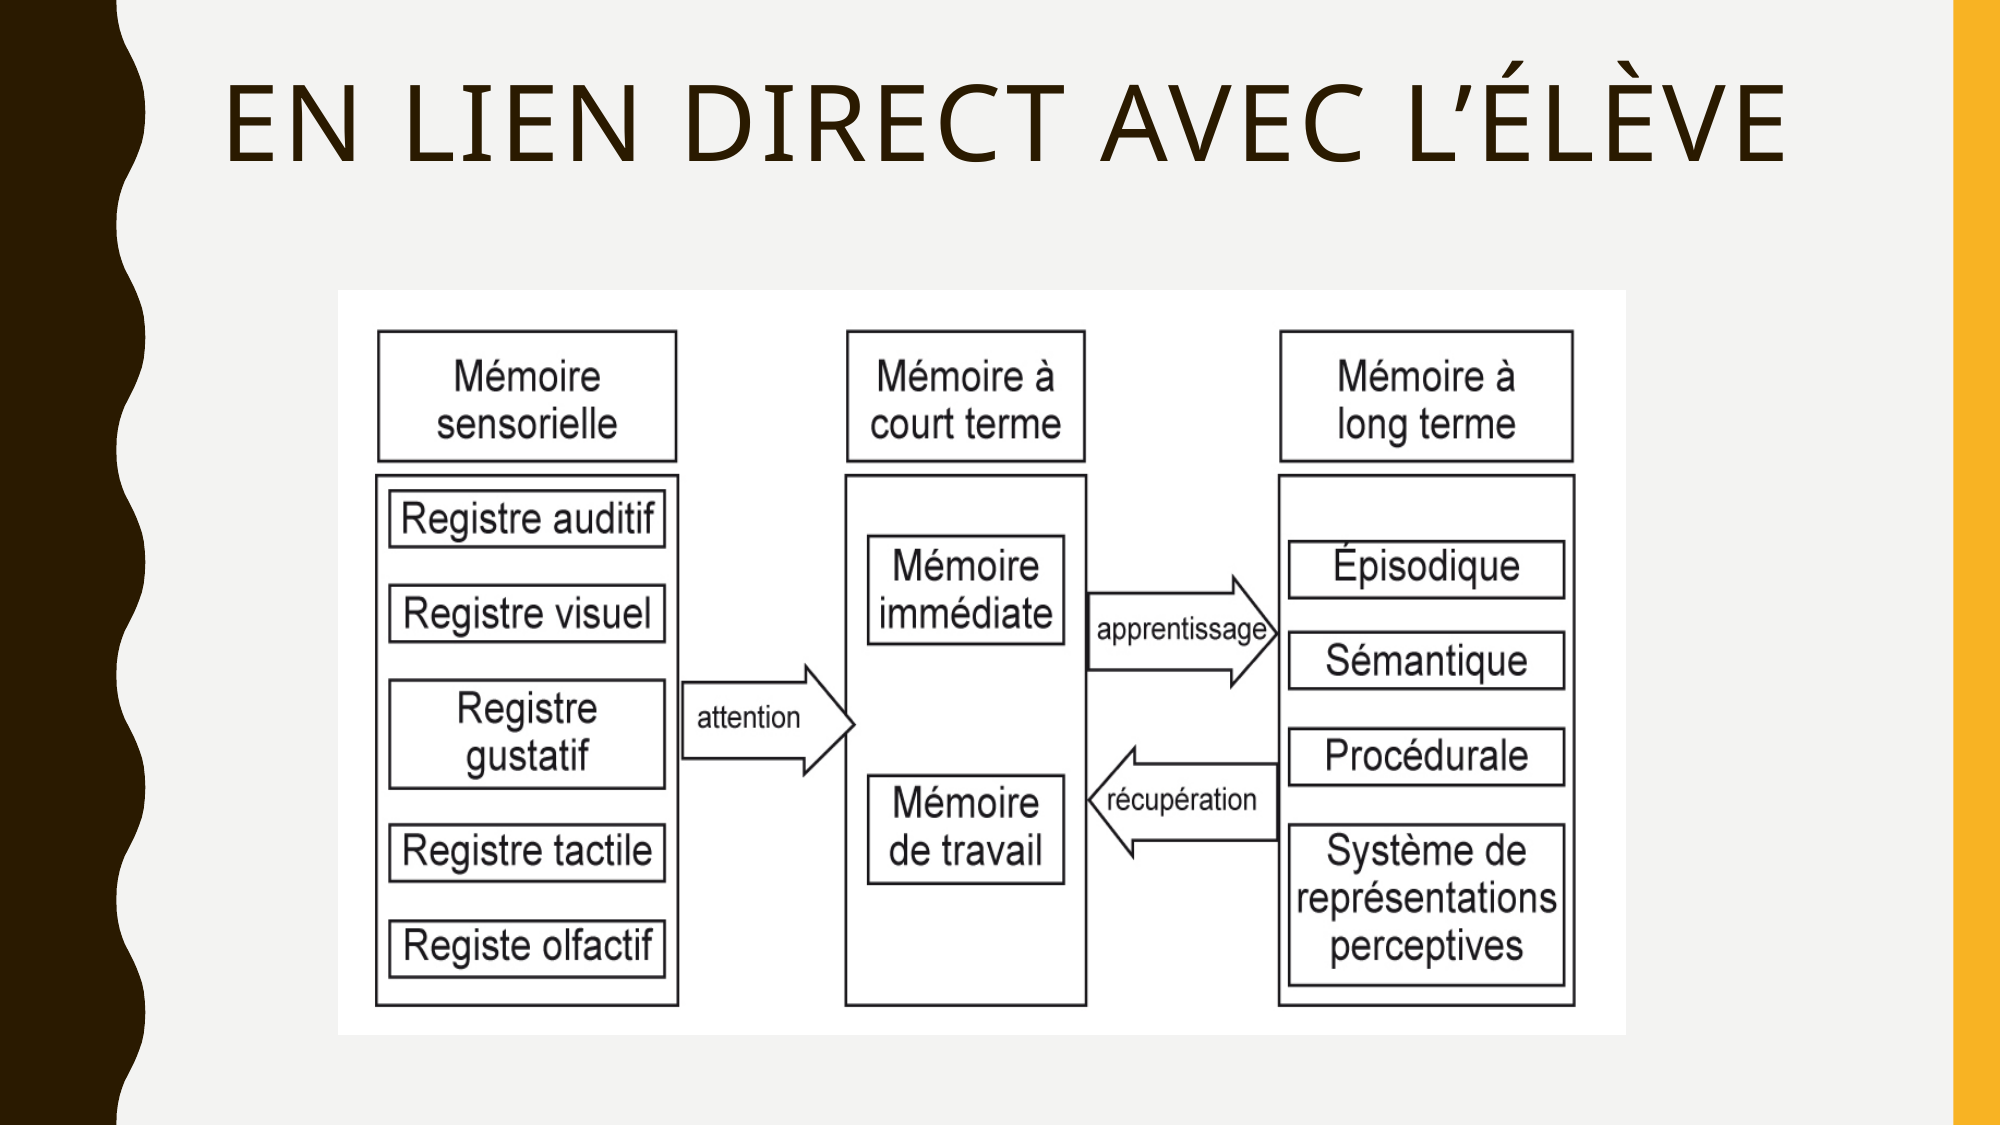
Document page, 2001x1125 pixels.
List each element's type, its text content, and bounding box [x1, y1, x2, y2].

title En lien direct avec l’élève [205, 62, 1875, 308]
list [338, 290, 1626, 1035]
